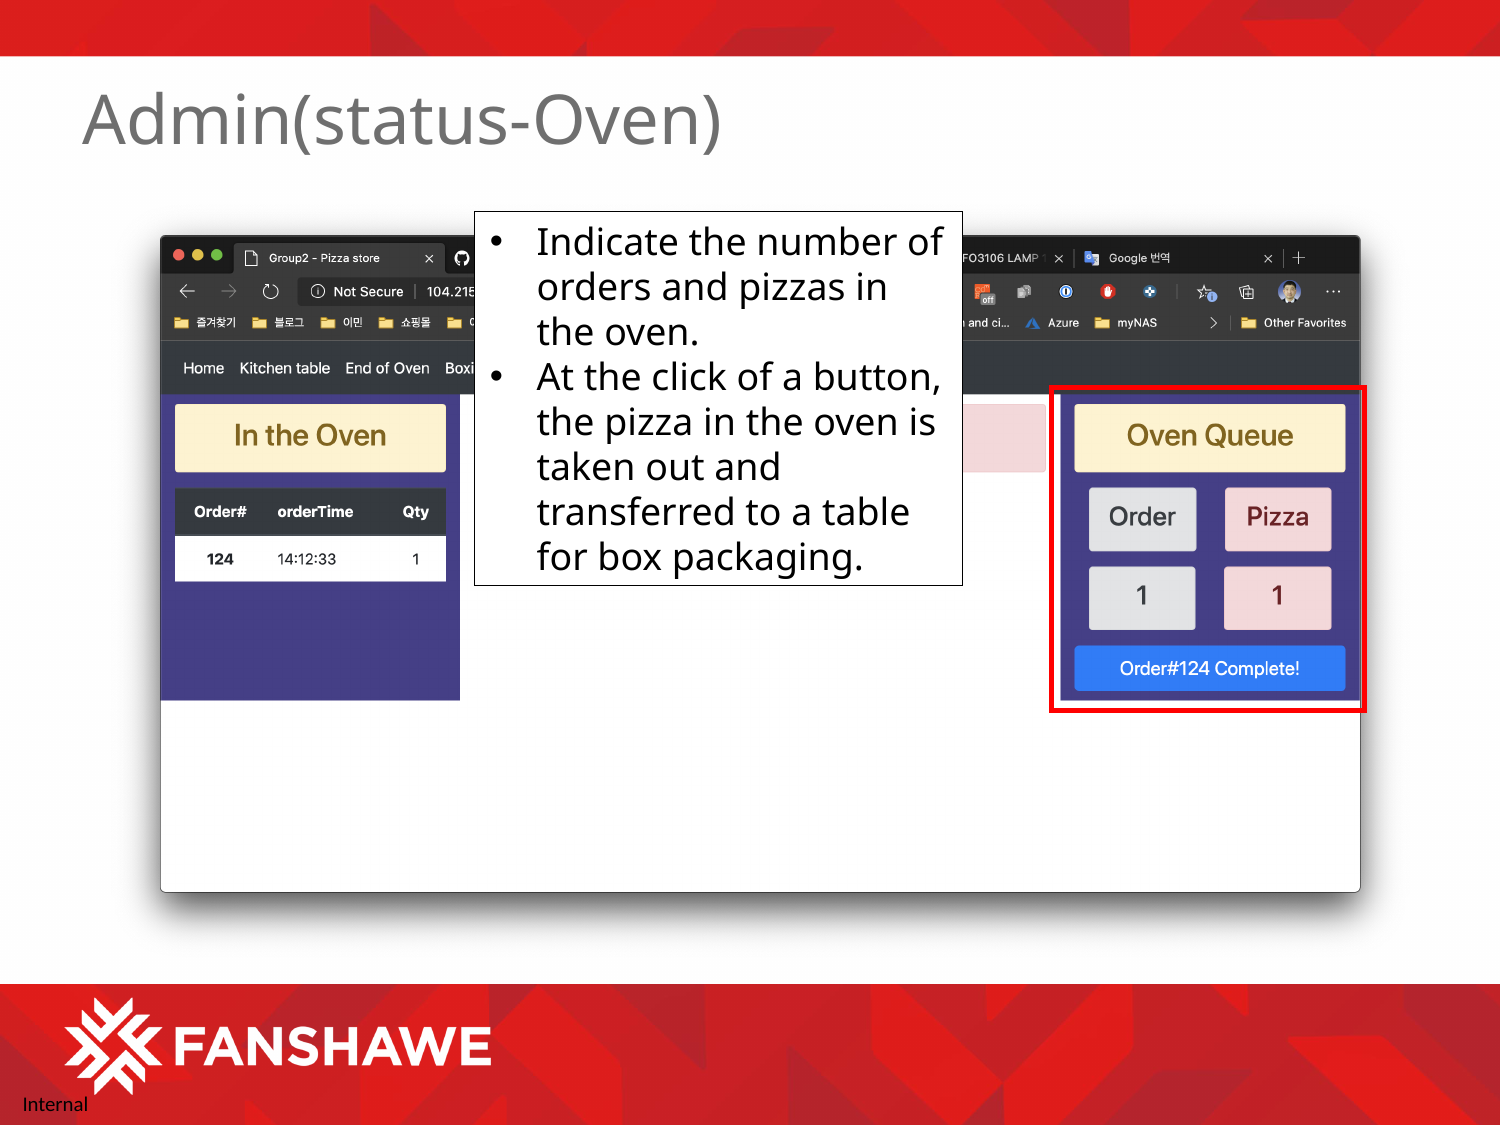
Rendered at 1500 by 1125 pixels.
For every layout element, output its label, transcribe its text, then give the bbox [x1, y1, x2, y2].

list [107, 199, 1413, 962]
title Admin(status-Oven) [67, 61, 1453, 173]
picture [0, 0, 1500, 1125]
